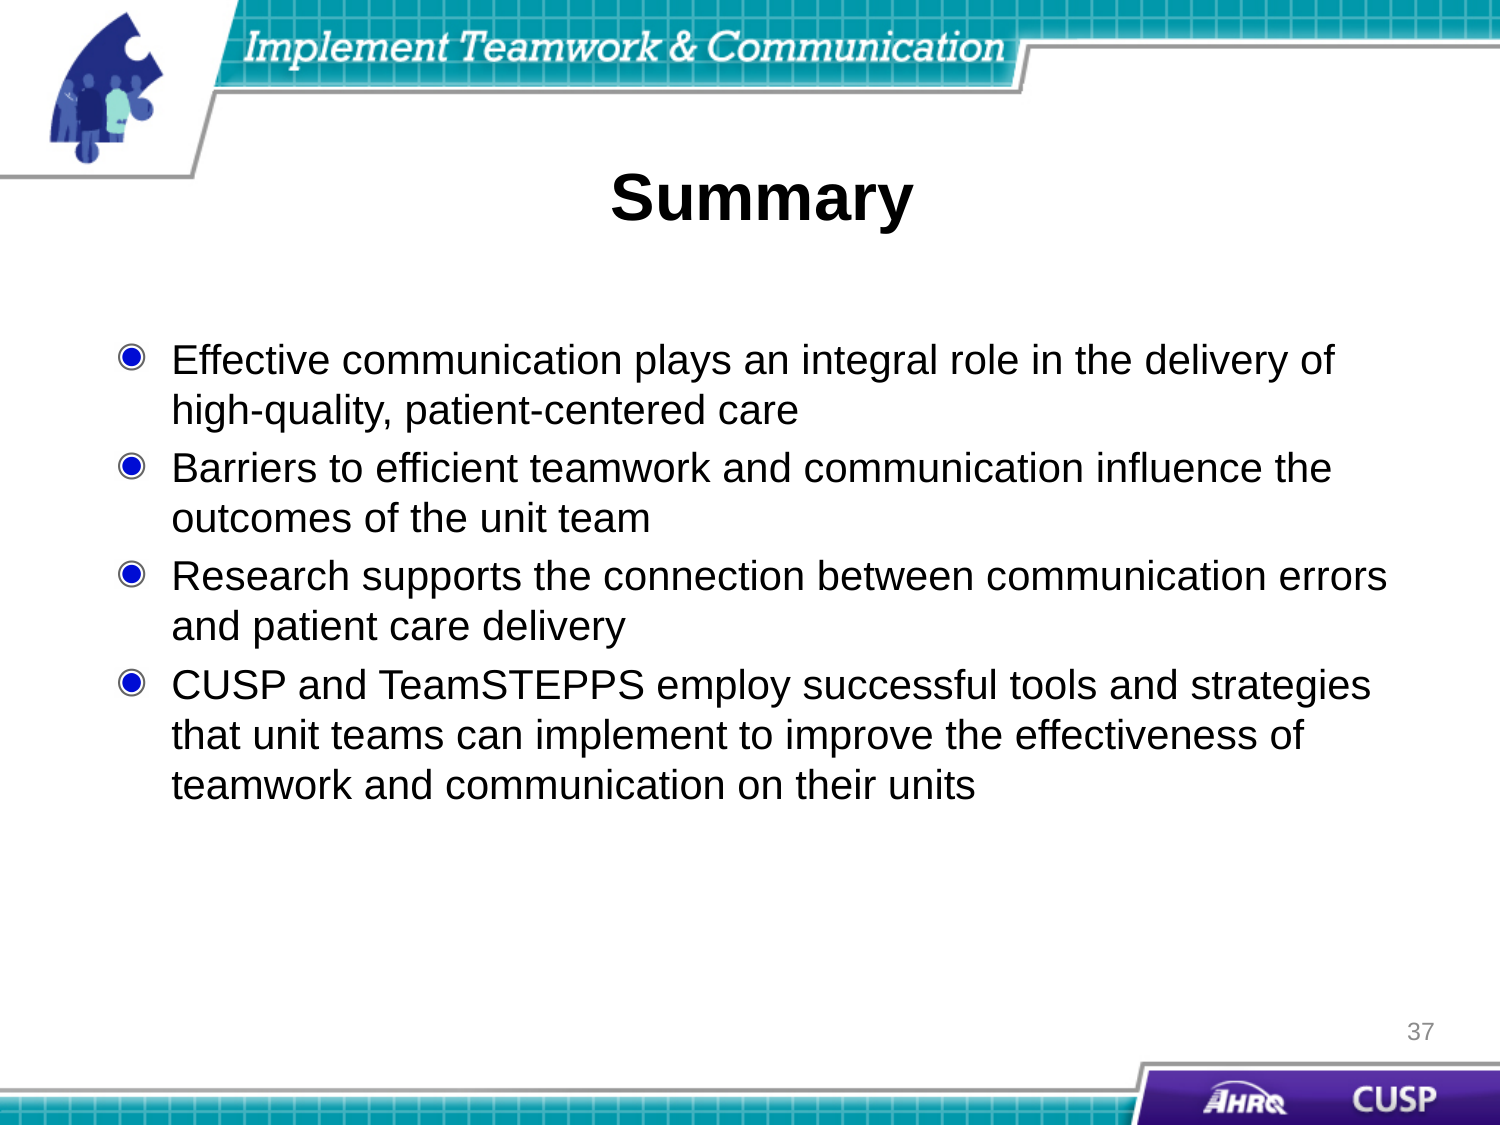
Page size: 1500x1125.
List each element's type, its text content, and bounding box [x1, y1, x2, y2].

list Effective communication plays an integral role in the delivery of high-quality, patient-centered care Barriers to efficient teamwork and communication influence the outcomes of the unit team Research supports the connection between communication errors and patient care delivery CUSP and TeamSTEPPS employ successful tools and strategies that unit teams can implement to improve the effectiveness of teamwork and communication on their units [99, 324, 1451, 1013]
picture [0, 0, 1500, 1125]
slide_number 37 [1100, 1013, 1450, 1060]
title Summary [87, 112, 1438, 276]
